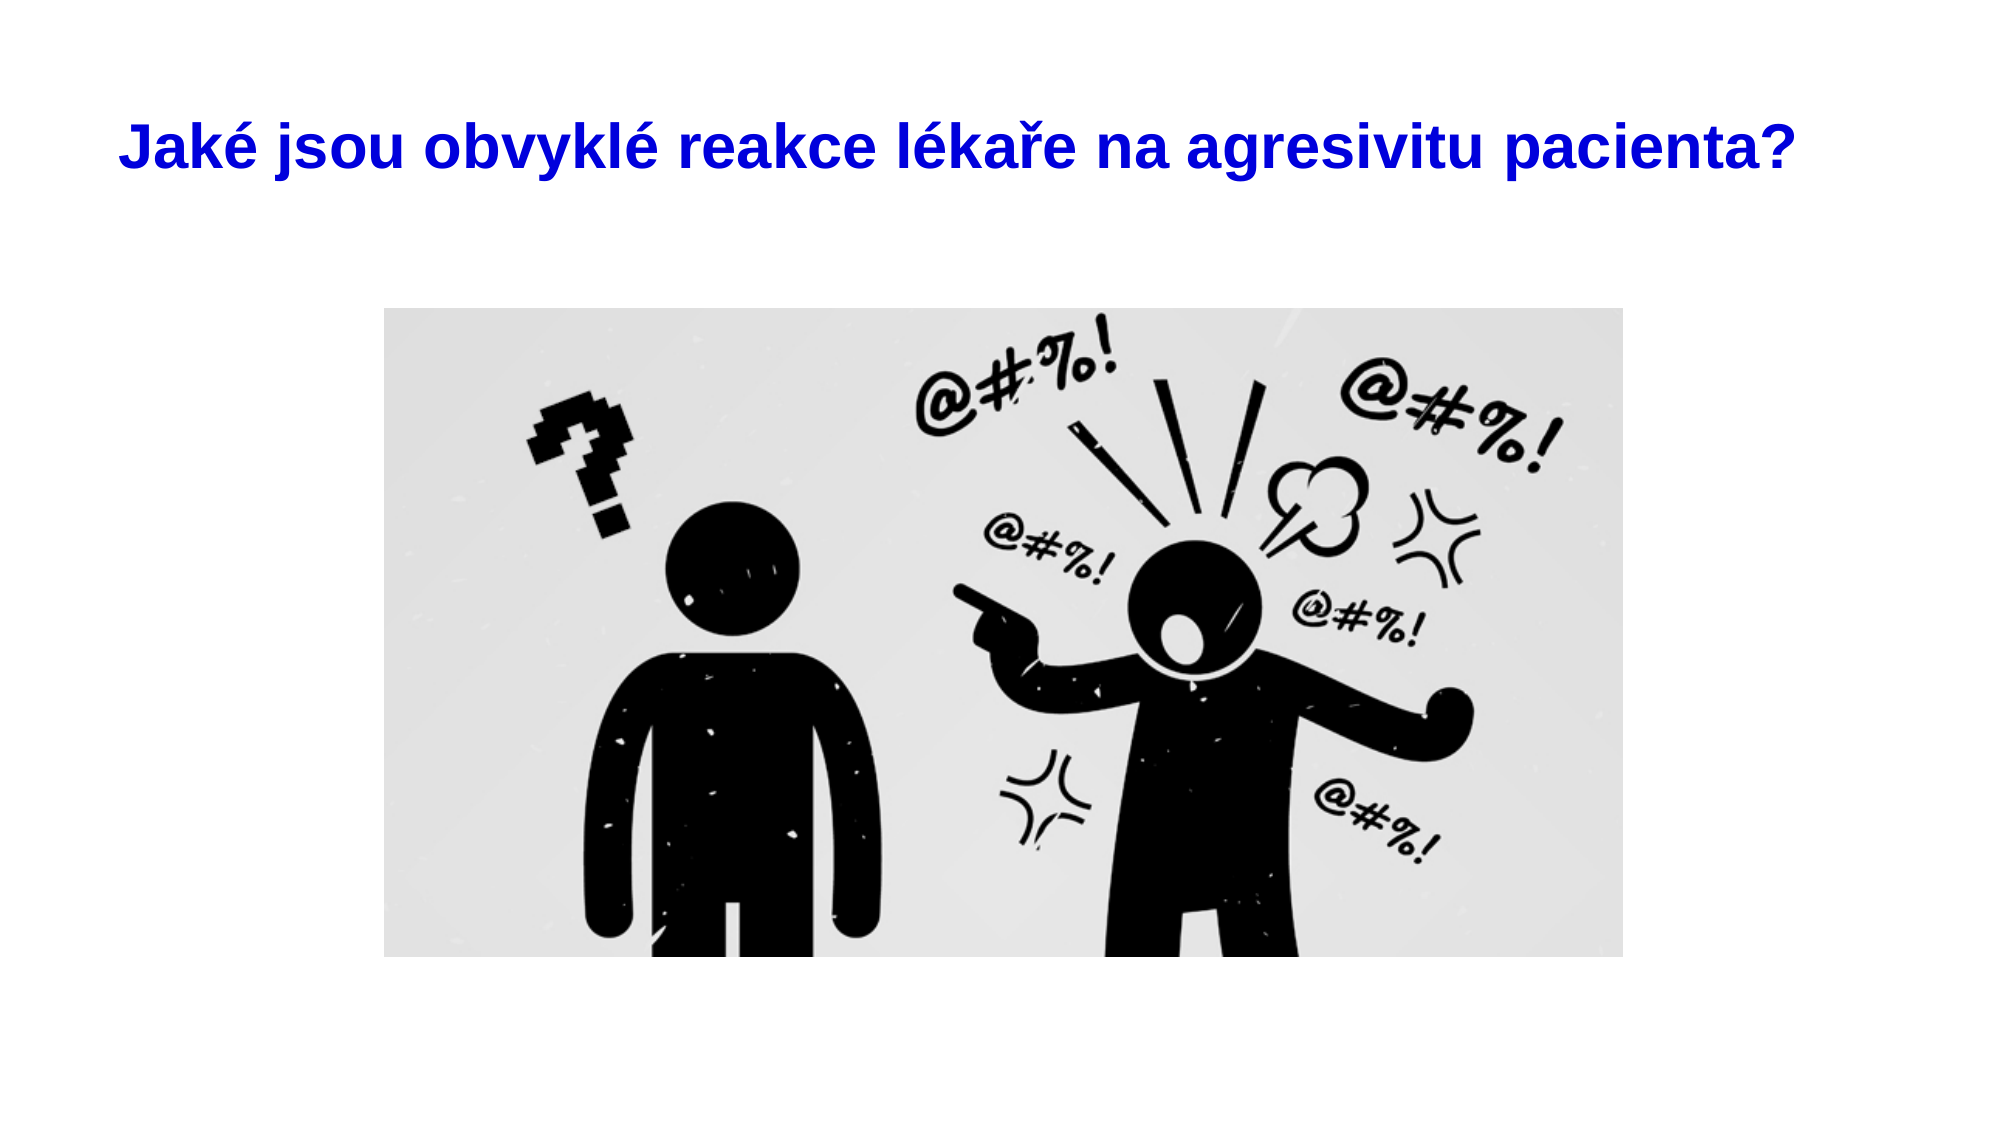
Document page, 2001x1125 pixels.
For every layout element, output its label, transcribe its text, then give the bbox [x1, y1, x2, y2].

title Jaké jsou obvyklé reakce lékaře na agresivitu pacienta? [118, 118, 1883, 193]
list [384, 308, 1623, 958]
